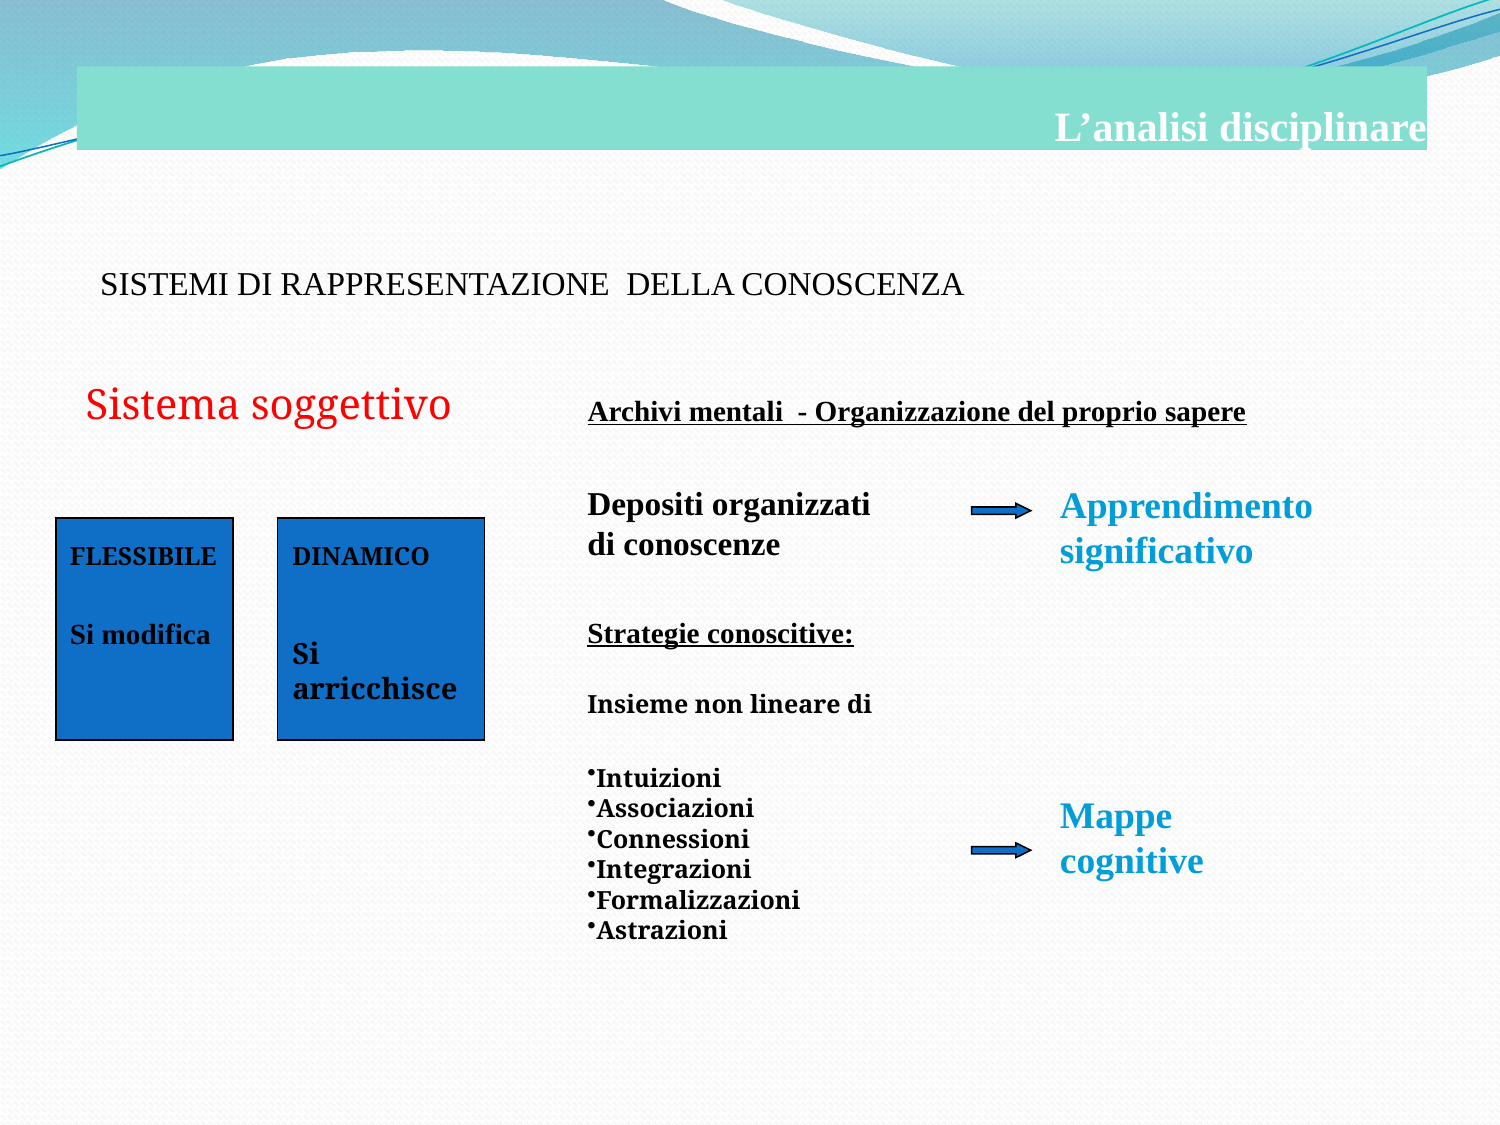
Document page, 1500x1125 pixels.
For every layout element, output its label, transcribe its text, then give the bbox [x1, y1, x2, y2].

list SISTEMI DI RAPPRESENTAZIONE DELLA CONOSCENZA [85, 262, 1425, 312]
text_box [1074, 783, 1460, 845]
text_box Sistema soggettivo [70, 370, 470, 436]
text_box Apprendimento significativo [1045, 473, 1371, 579]
title L’analisi disciplinare [76, 66, 1427, 150]
text_box [277, 518, 485, 533]
text_box Strategie conoscitive: [572, 606, 928, 657]
text_box Archivi mentali - Organizzazione del proprio sapere [572, 385, 1297, 436]
text_box Mappe cognitive [1045, 784, 1267, 889]
text_box [55, 518, 234, 740]
text_box FLESSIBILE Si modifica [55, 533, 232, 658]
text_box DINAMICO Si arricchisce [277, 533, 498, 773]
text_box [971, 842, 1031, 858]
text_box Depositi organizzati di conoscenze [572, 488, 928, 568]
text_box [971, 503, 1031, 518]
text_box Insieme non lineare di Intuizioni Associazioni Connessioni Integrazioni Formalizzazioni Astrazioni [572, 680, 913, 994]
